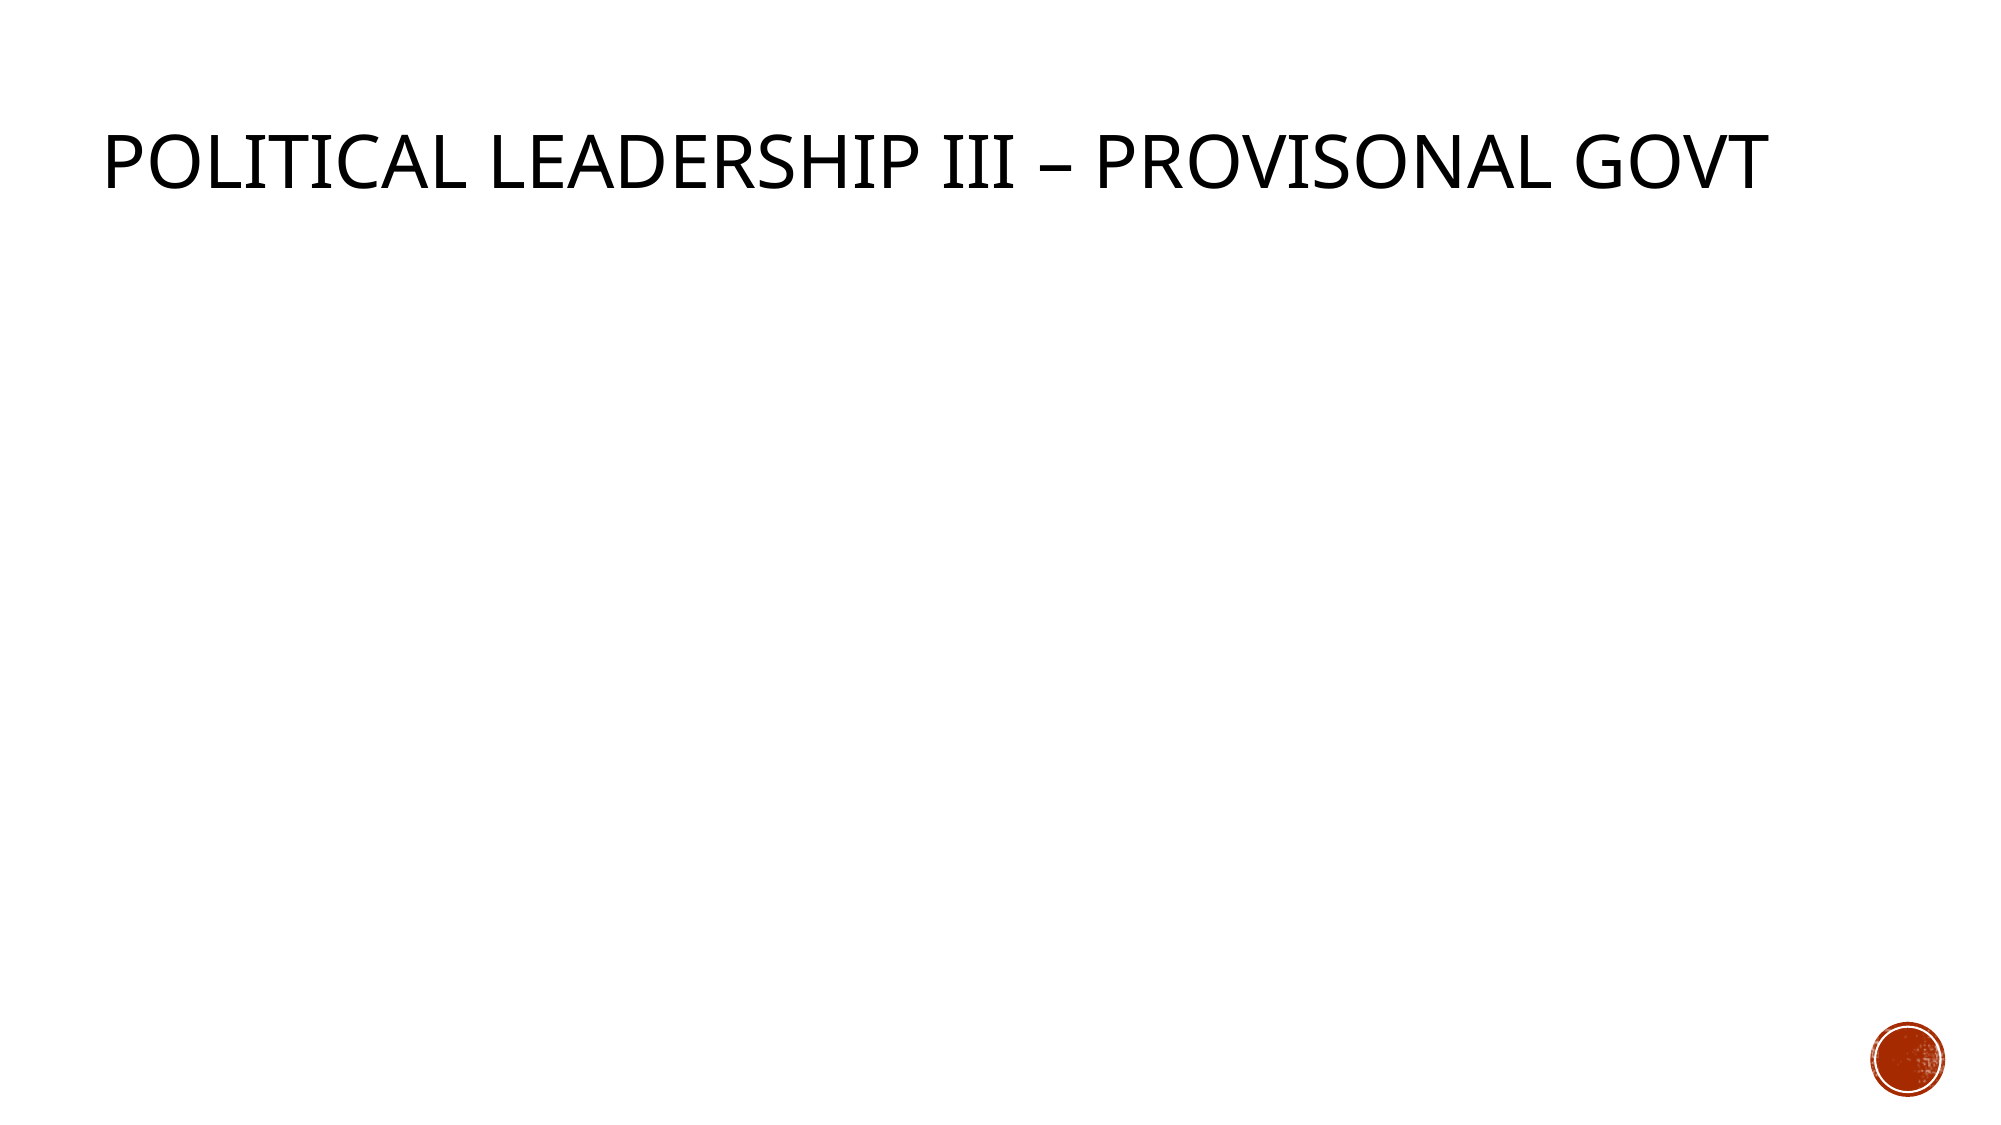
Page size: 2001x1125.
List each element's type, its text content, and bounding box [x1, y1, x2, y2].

title Political leadership III – provisonal govt [86, 79, 1826, 249]
